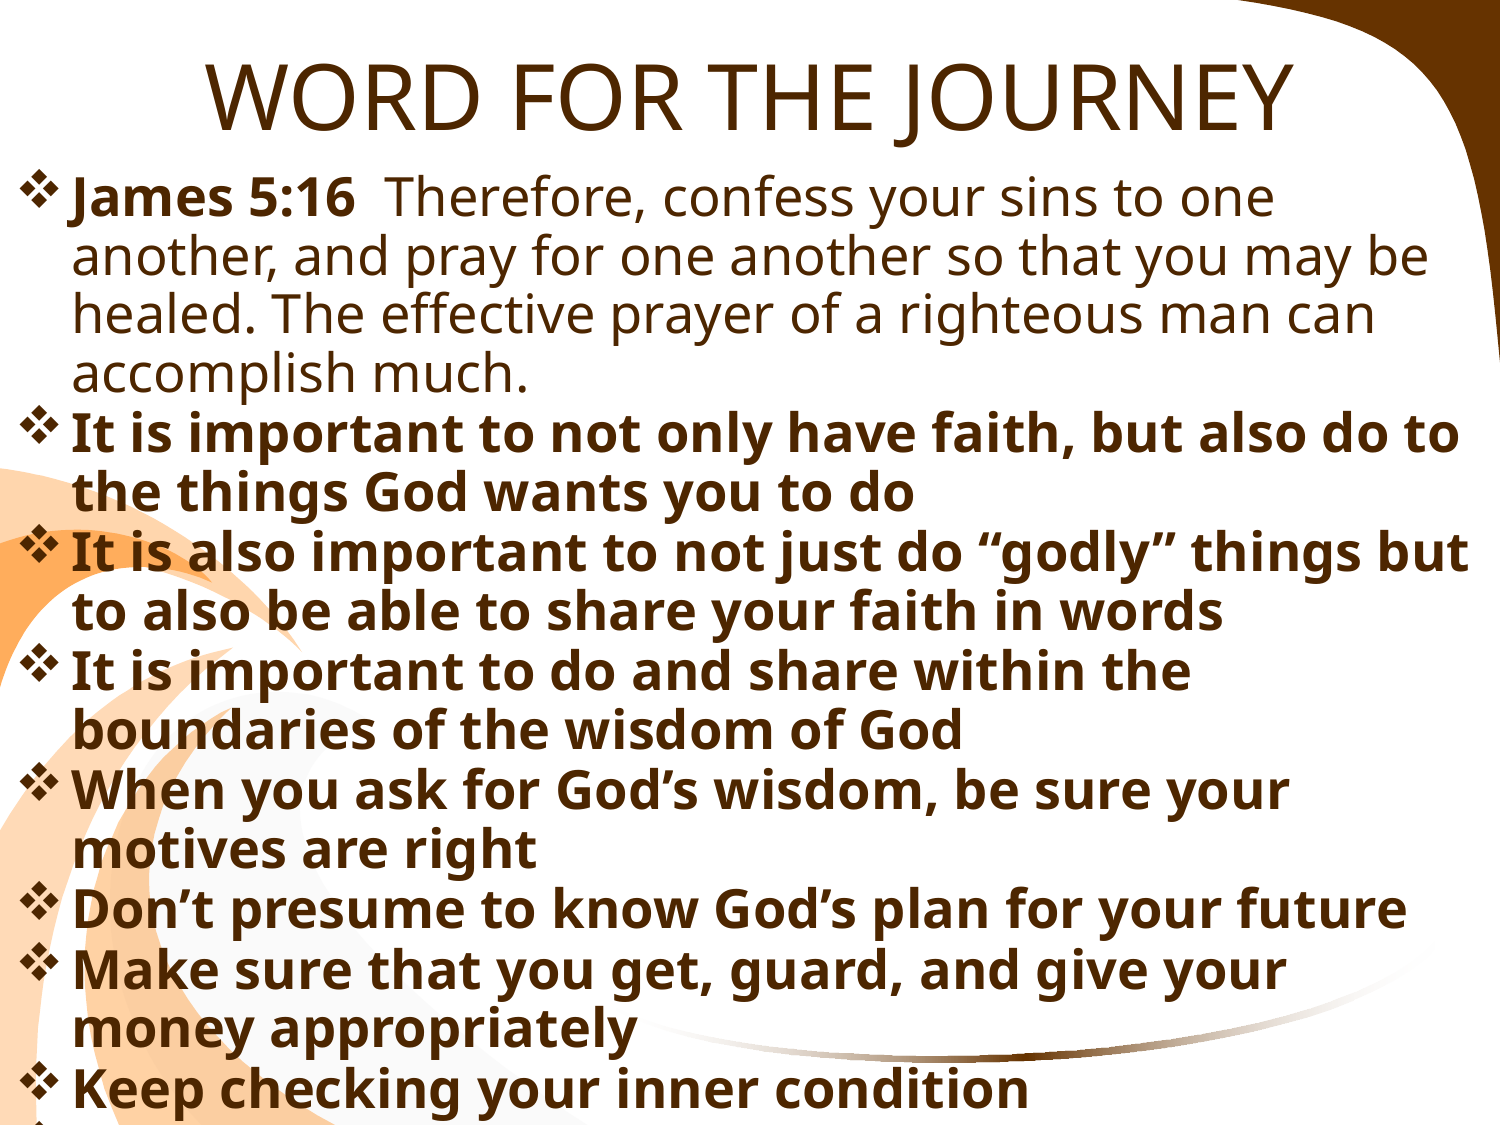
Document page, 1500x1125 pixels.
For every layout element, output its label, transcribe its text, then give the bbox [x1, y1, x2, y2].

title WORD FOR THE JOURNEY [75, 24, 1425, 162]
list James 5:16 Therefore, confess your sins to one another, and pray for one another so that you may be healed. The effective prayer of a righteous man can accomplish much. It is important to not only have faith, but also do to the things God wants you to do It is also important to not just do “godly” things but to also be able to share your faith in words It is important to do and share within the boundaries of the wisdom of God When you ask for God’s wisdom, be sure your motives are right Don’t presume to know God’s plan for your future Make sure that you get, guard, and give your money appropriately Keep checking your inner condition Physical and spiritual restoration [0, 162, 1500, 1125]
